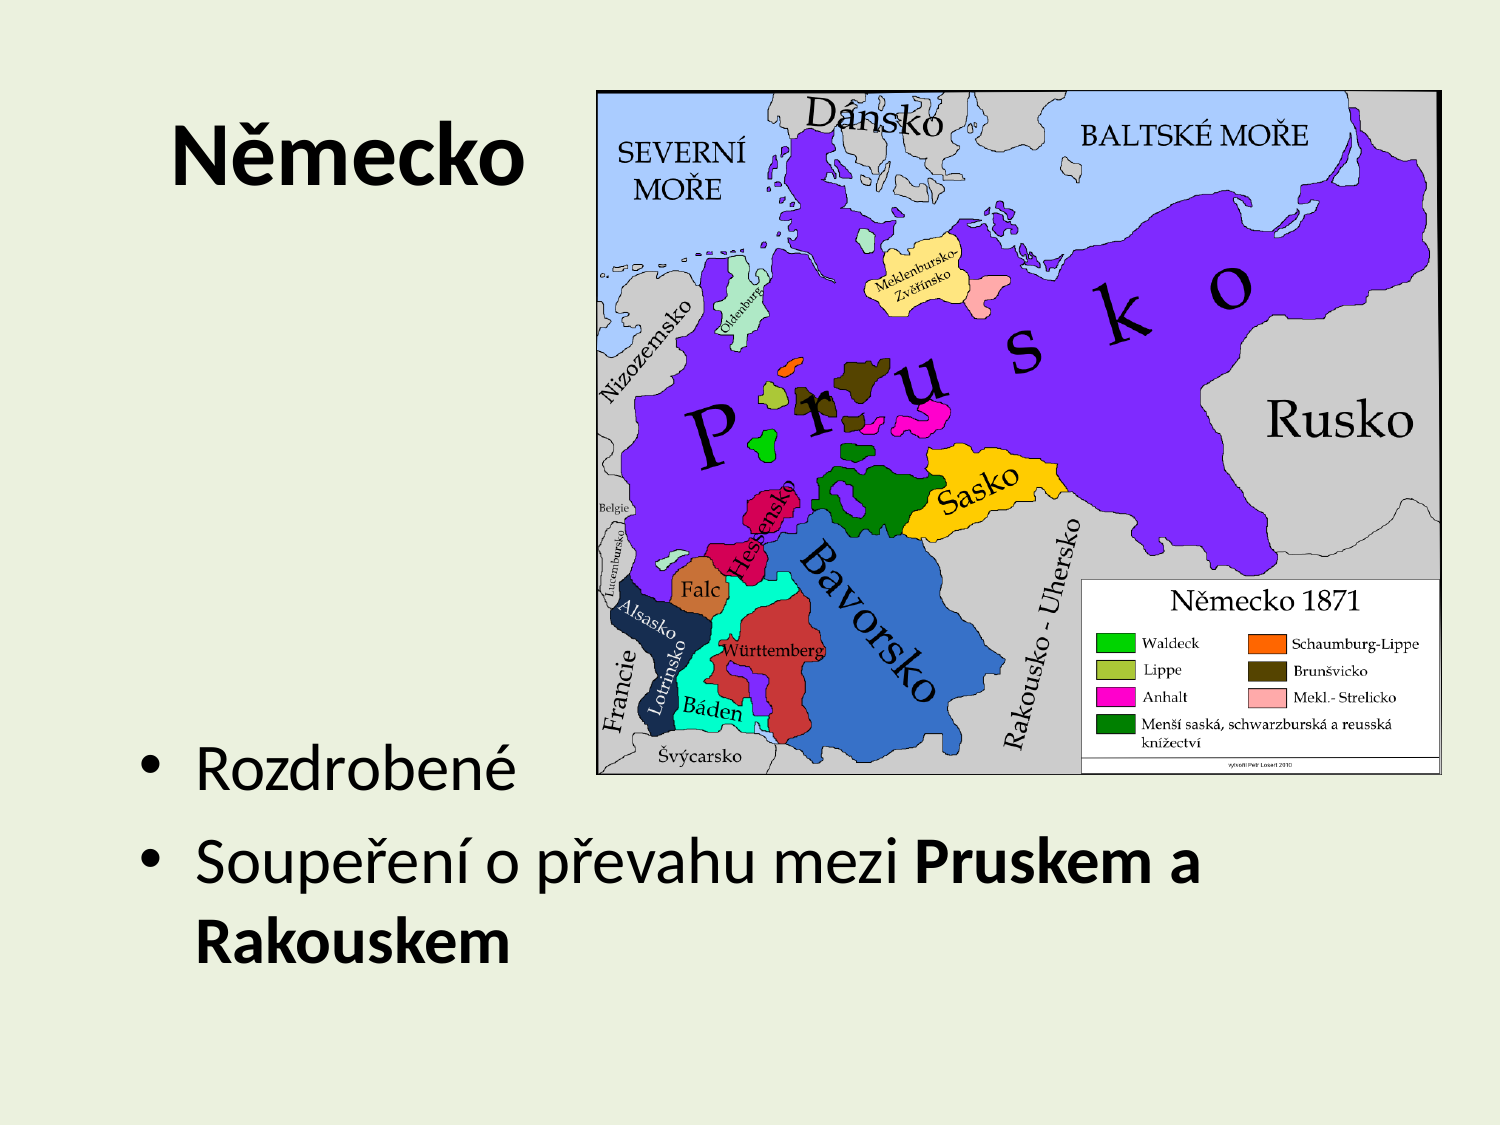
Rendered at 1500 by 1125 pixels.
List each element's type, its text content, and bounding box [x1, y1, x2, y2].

picture [596, 89, 1443, 776]
title Německo [0, 54, 750, 243]
list Rozdrobené Soupeření o převahu mezi Pruskem a Rakouskem [123, 716, 1425, 1035]
